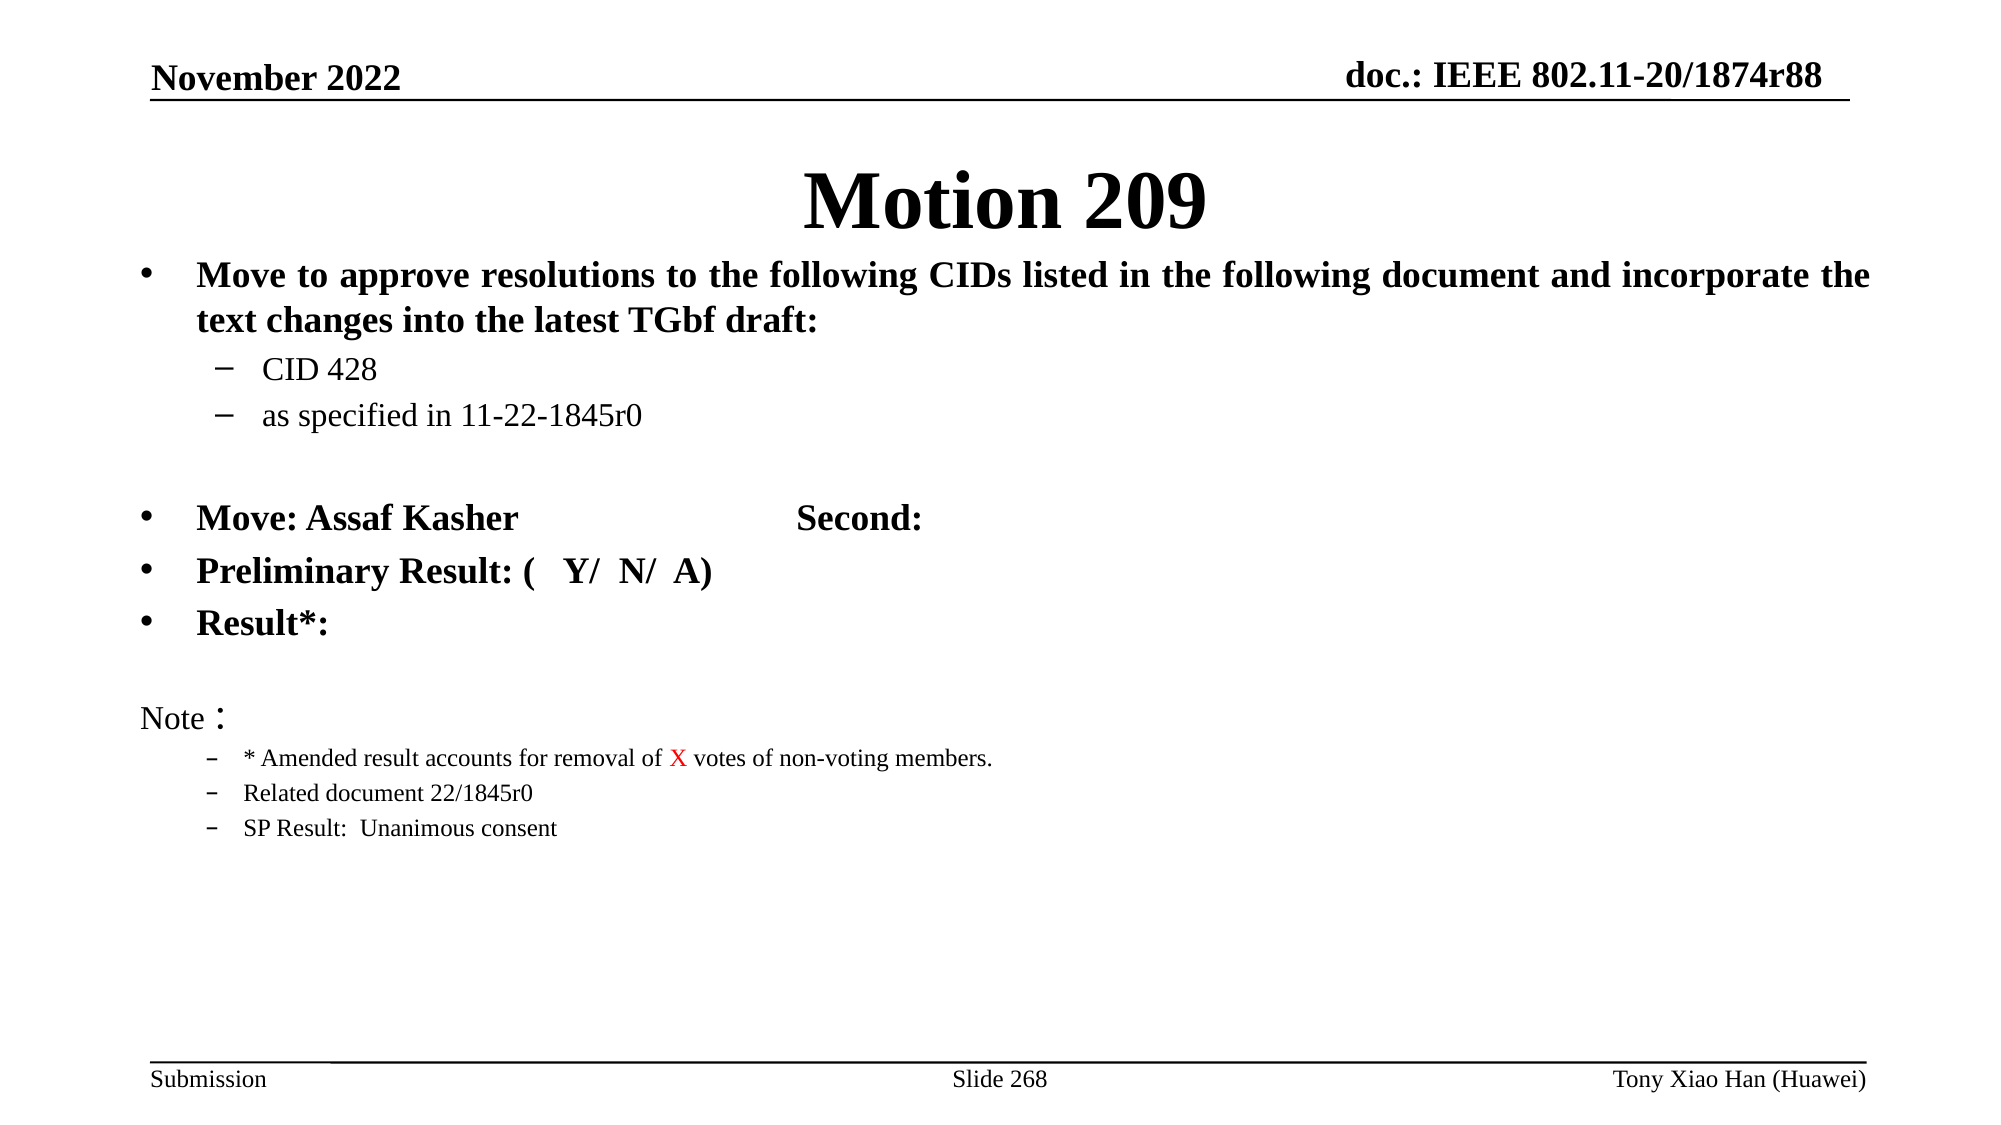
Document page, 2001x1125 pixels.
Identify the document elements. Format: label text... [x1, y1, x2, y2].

text_box Move to approve resolutions to the following CIDs listed in the following document and incorporate the text changes into the latest TGbf draft: CID 428 as specified in 11-22-1845r0 Move: Assaf Kasher Second: Preliminary Result: ( Y/ N/ A) Result*: Note： * Amended result accounts for removal of X votes of non-voting members. Related document 22/1845r0 SP Result: Unanimous consent [125, 212, 1888, 900]
text_box Motion 209 [368, 137, 1644, 212]
